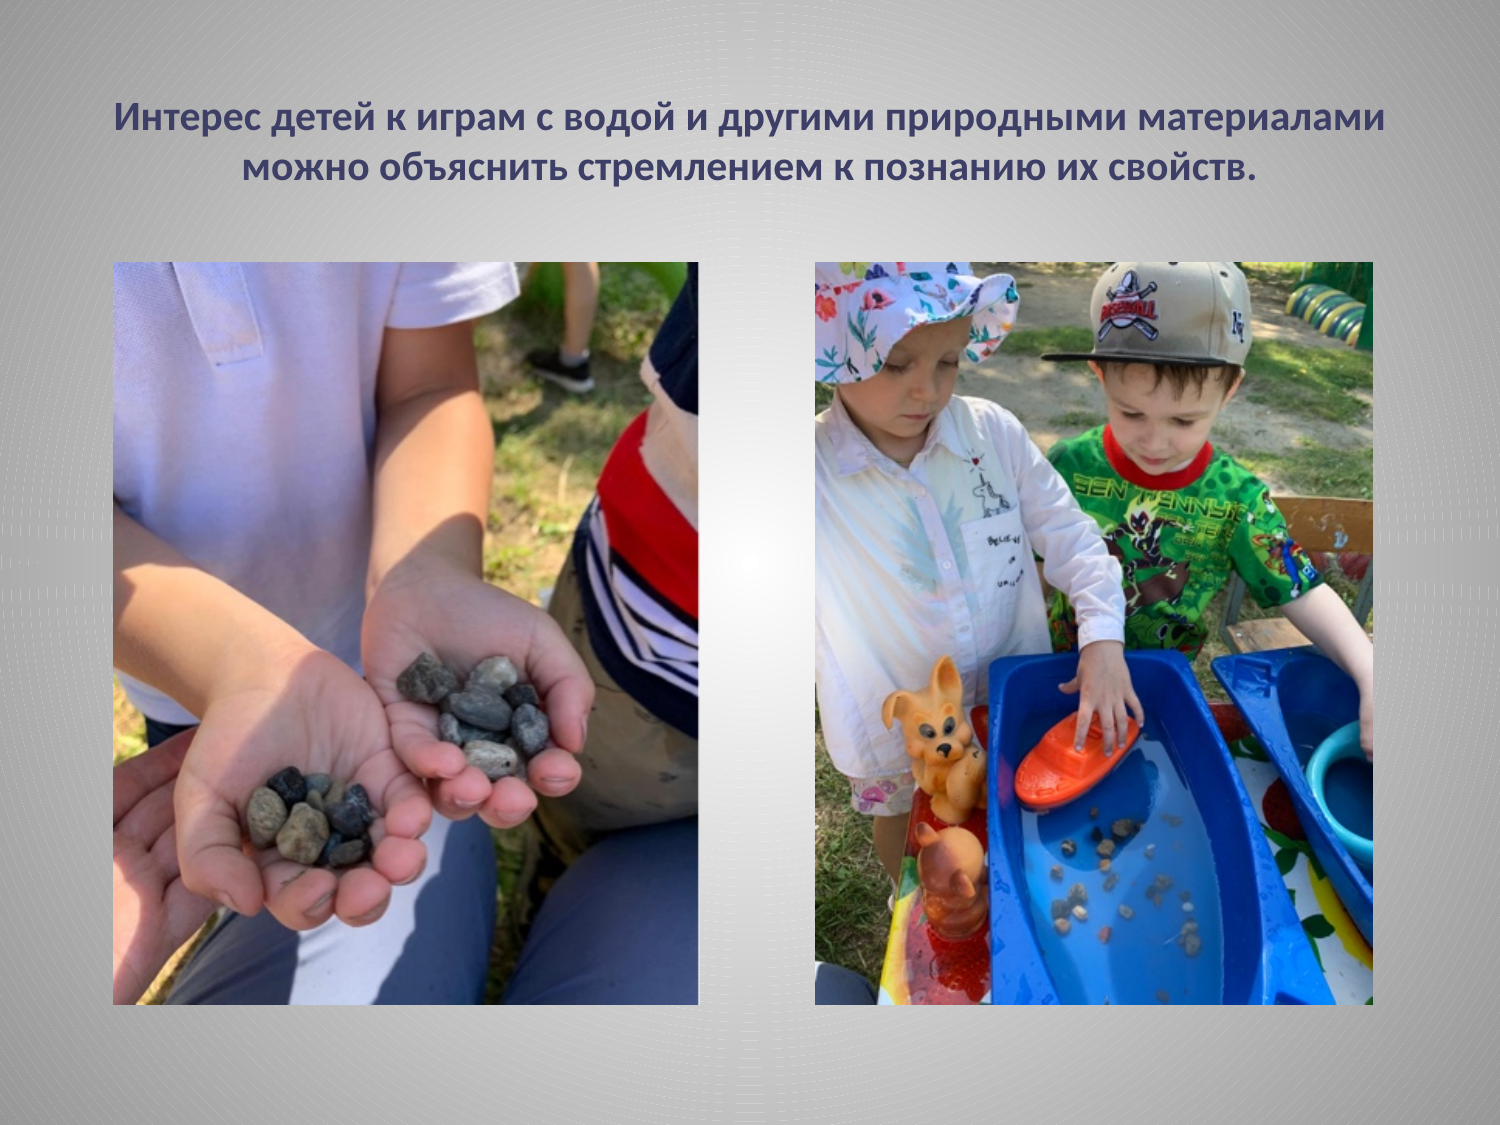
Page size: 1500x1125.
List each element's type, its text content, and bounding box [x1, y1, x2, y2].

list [112, 262, 700, 1006]
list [815, 262, 1373, 1006]
title Интерес детей к играм с водой и другими природными материалами можно объяснить стремлением к познанию их свойств. [75, 45, 1425, 233]
